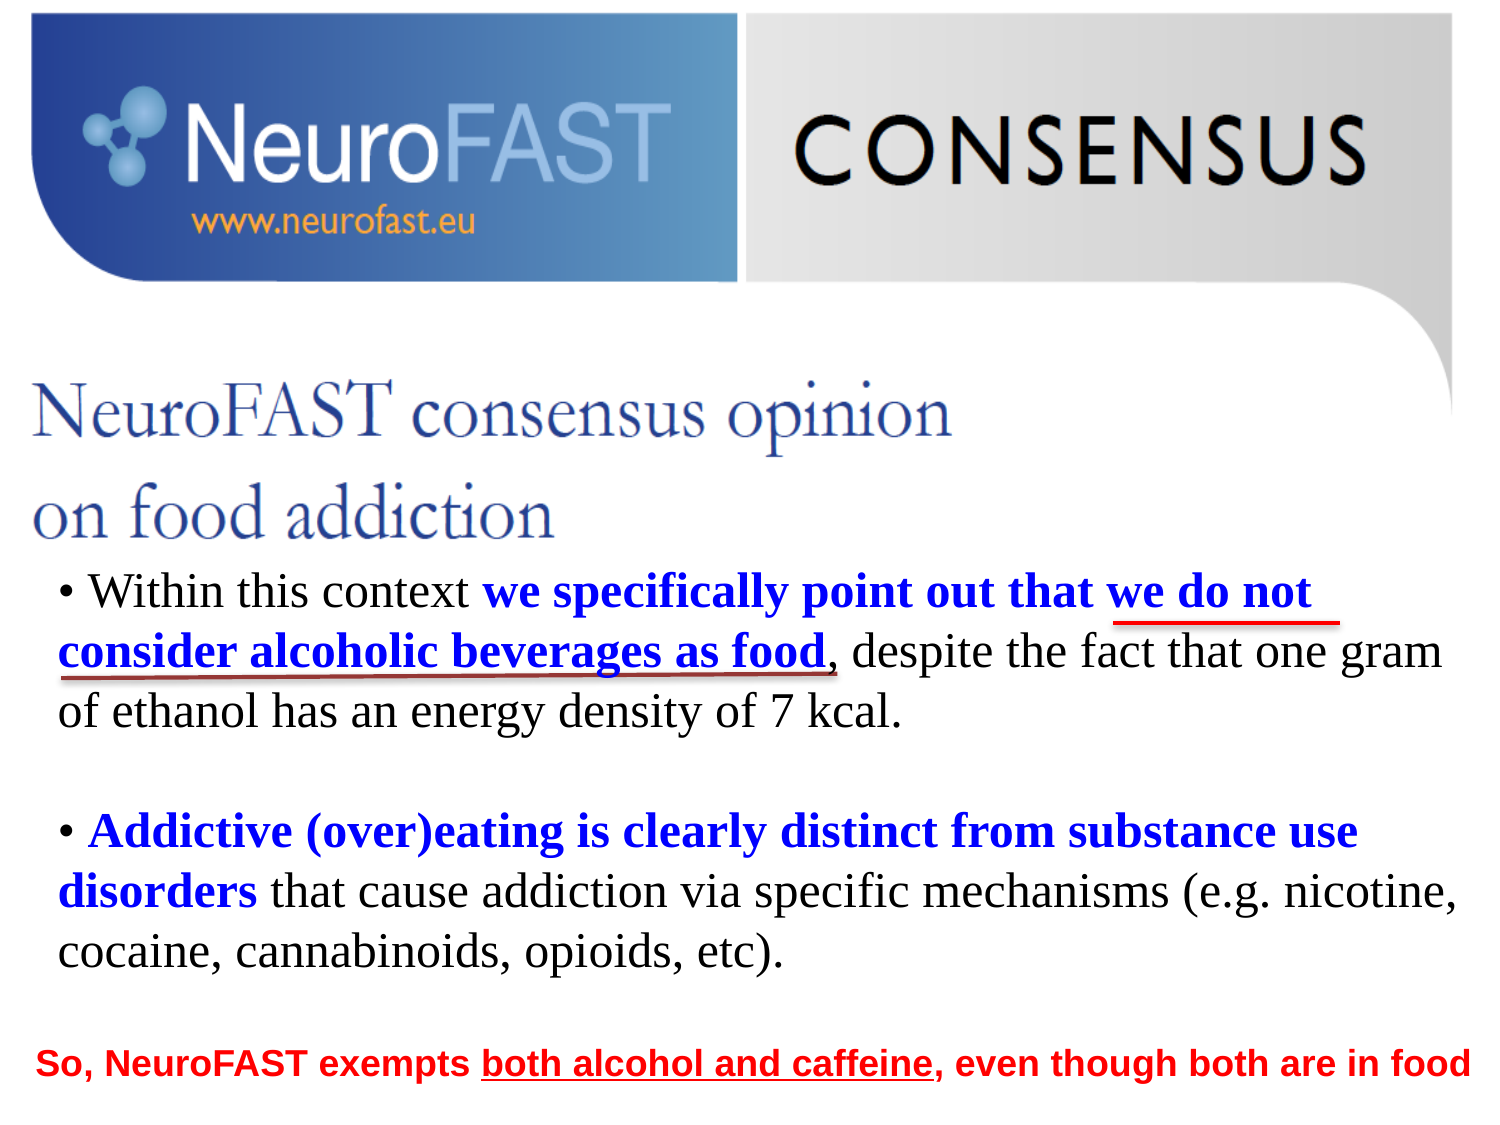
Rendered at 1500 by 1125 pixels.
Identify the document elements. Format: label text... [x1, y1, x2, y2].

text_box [60, 673, 838, 679]
text_box • Within this context we specifically point out that we do not consider alcoholic beverages as food, despite the fact that one gram of ethanol has an energy density of 7 kcal. • Addictive (over)eating is clearly distinct from substance use disorders that cause addiction via specific mechanisms (e.g. nicotine, cocaine, cannabinoids, opioids, etc). [42, 573, 1500, 985]
text_box So, NeuroFAST exempts both alcohol and caffeine, even though both are in food [20, 1031, 1488, 1092]
picture [0, 0, 1500, 567]
